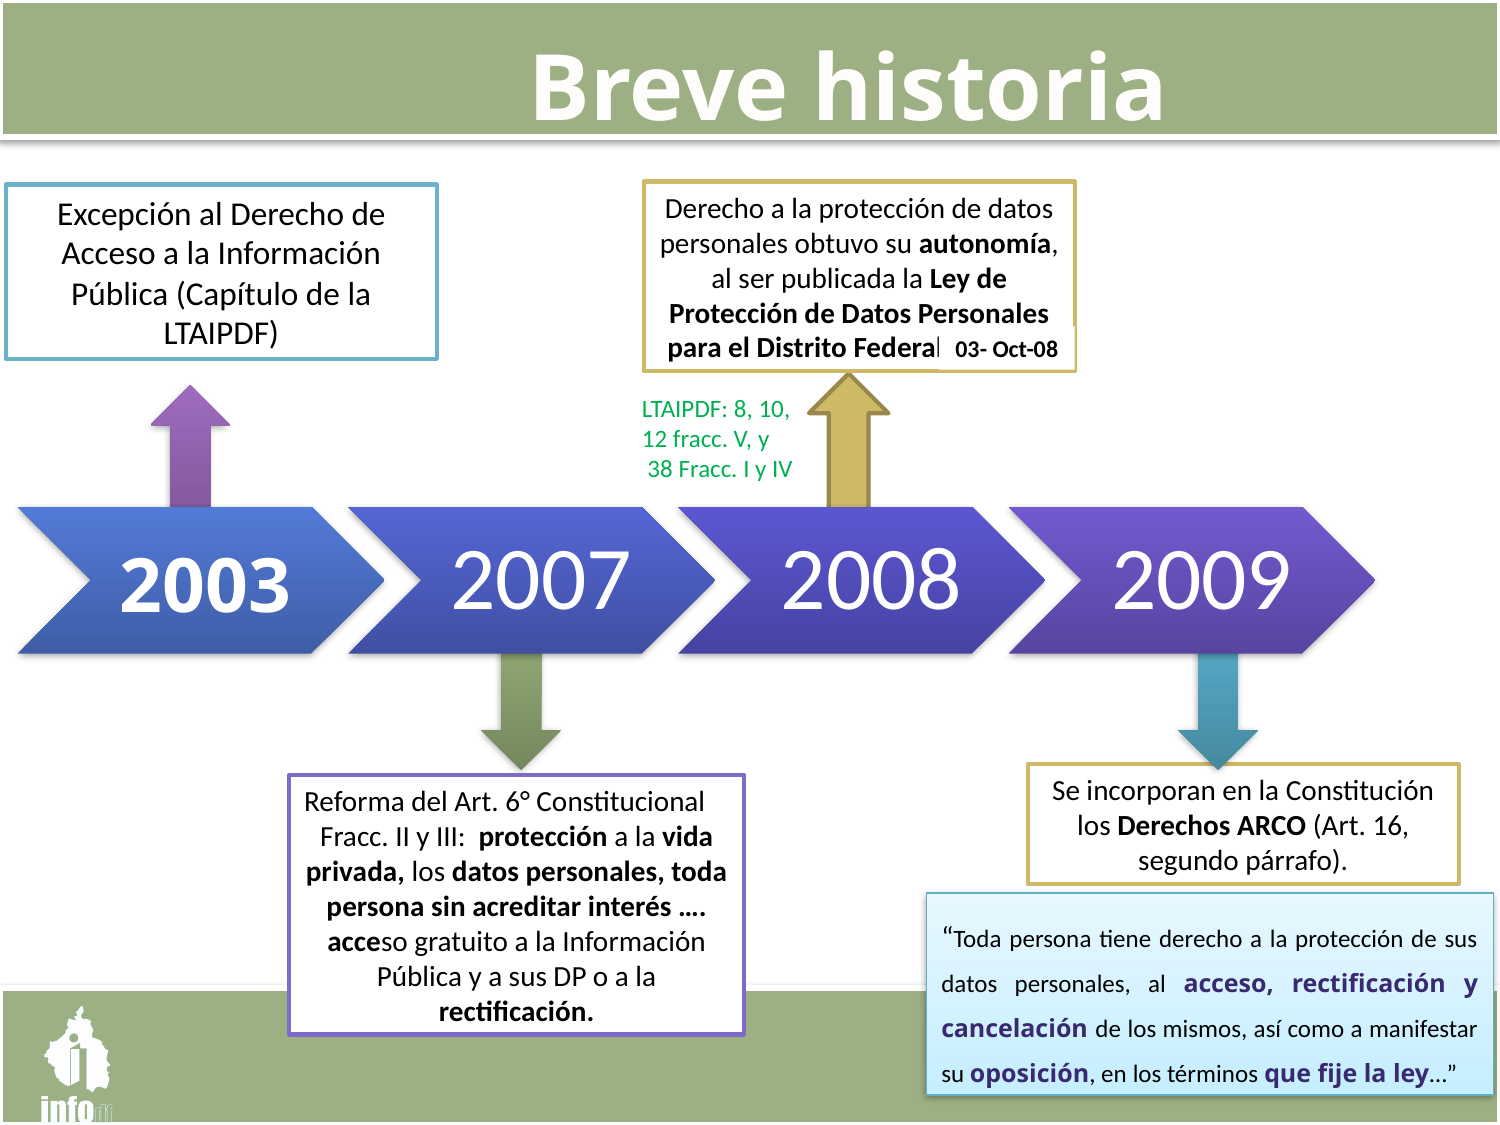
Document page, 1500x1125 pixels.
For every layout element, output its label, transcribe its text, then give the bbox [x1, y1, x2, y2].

text_box Derecho a la protección de datos personales obtuvo su autonomía, al ser publicada la Ley de Protección de Datos Personales para el Distrito Federal. (23-oct) [642, 179, 1077, 253]
text_box “Toda persona tiene derecho a la protección de sus datos personales, al acceso, rectificación y cancelación de los mismos, así como a manifestar su oposición, en los términos que fije la ley…” [926, 892, 1494, 1096]
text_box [17, 255, 1377, 906]
text_box Excepción al Derecho de Acceso a la Información Pública (Capítulo de la LTAIPDF) [4, 182, 439, 361]
picture [40, 1005, 113, 1125]
text_box Se incorporan en la Constitución los Derechos ARCO (Art. 16, segundo párrafo). [1382, 762, 1461, 886]
text_box Reforma del Art. 6° Constitucional Fracc. II y III: protección a la vida privada, los datos personales, toda persona sin acreditar interés …. acceso gratuito a la Información Pública y a sus DP o a la rectificación. [287, 914, 746, 1037]
text_box Breve historia [513, 21, 1306, 146]
